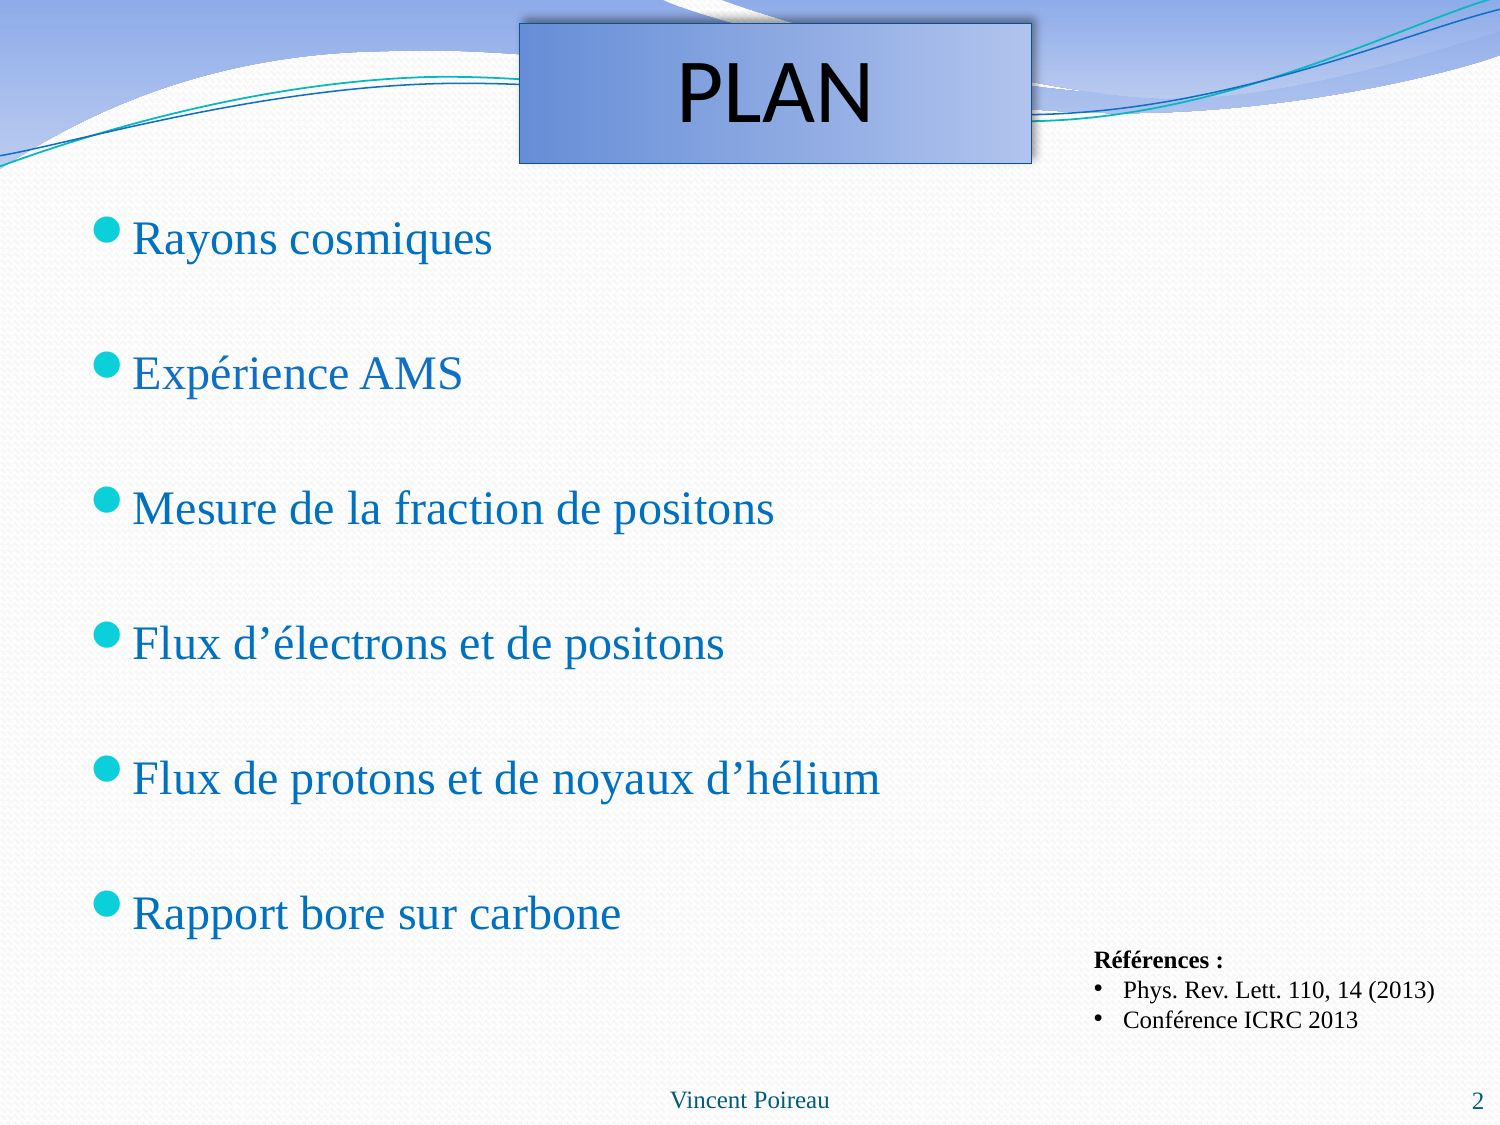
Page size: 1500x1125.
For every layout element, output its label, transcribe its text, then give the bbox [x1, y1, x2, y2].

text_box Références : Phys. Rev. Lett. 110, 14 (2013) Conférence ICRC 2013 [1078, 935, 1451, 1041]
title PLAN [519, 23, 1032, 164]
list Rayons cosmiques Expérience AMS Mesure de la fraction de positons Flux d’électrons et de positons Flux de protons et de noyaux d’hélium Rapport bore sur carbone [75, 199, 1425, 953]
footer Vincent Poireau [0, 1078, 1500, 1114]
text_box [25, 0, 423, 163]
